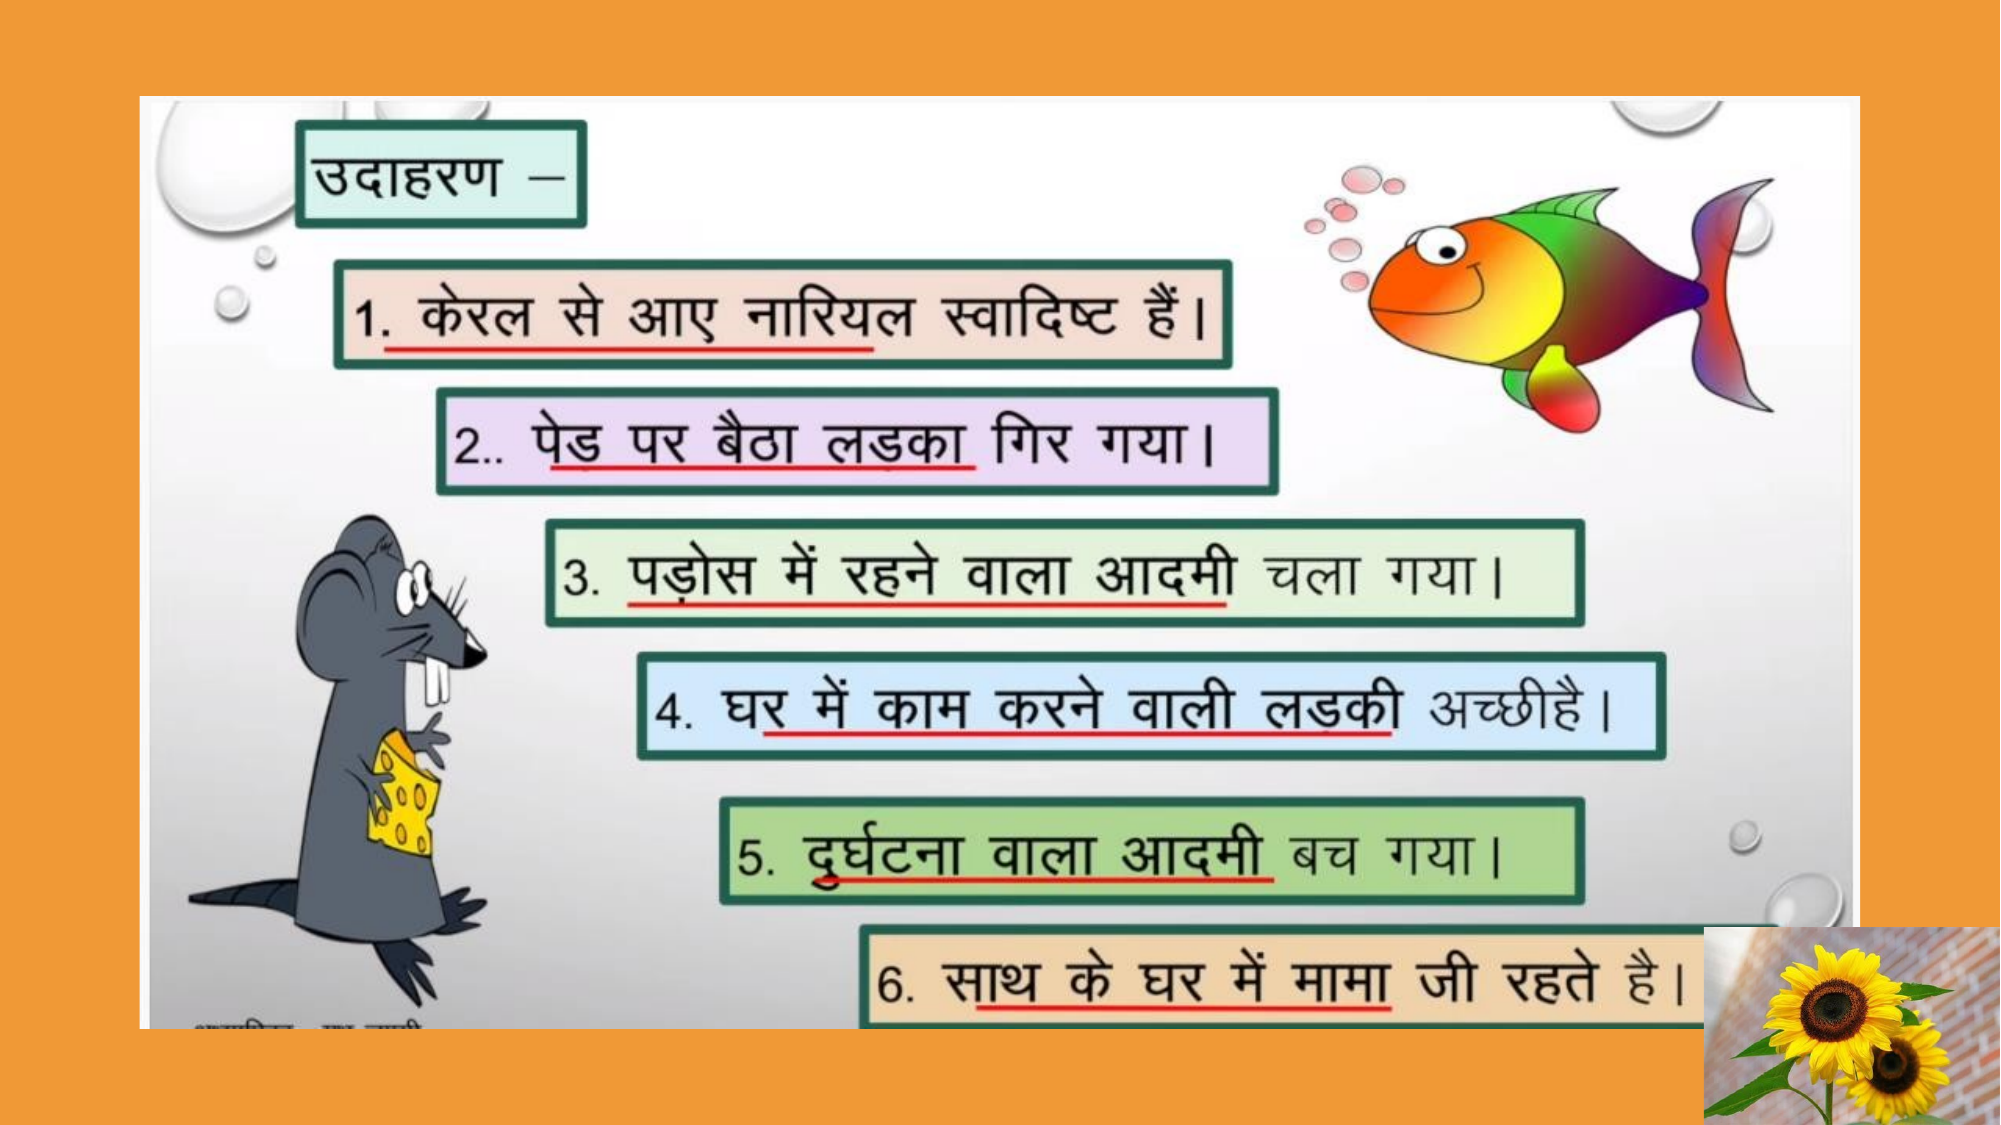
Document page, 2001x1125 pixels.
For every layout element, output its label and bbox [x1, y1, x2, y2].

text_box [0, 0, 2000, 1125]
text_box [139, 95, 2000, 1125]
